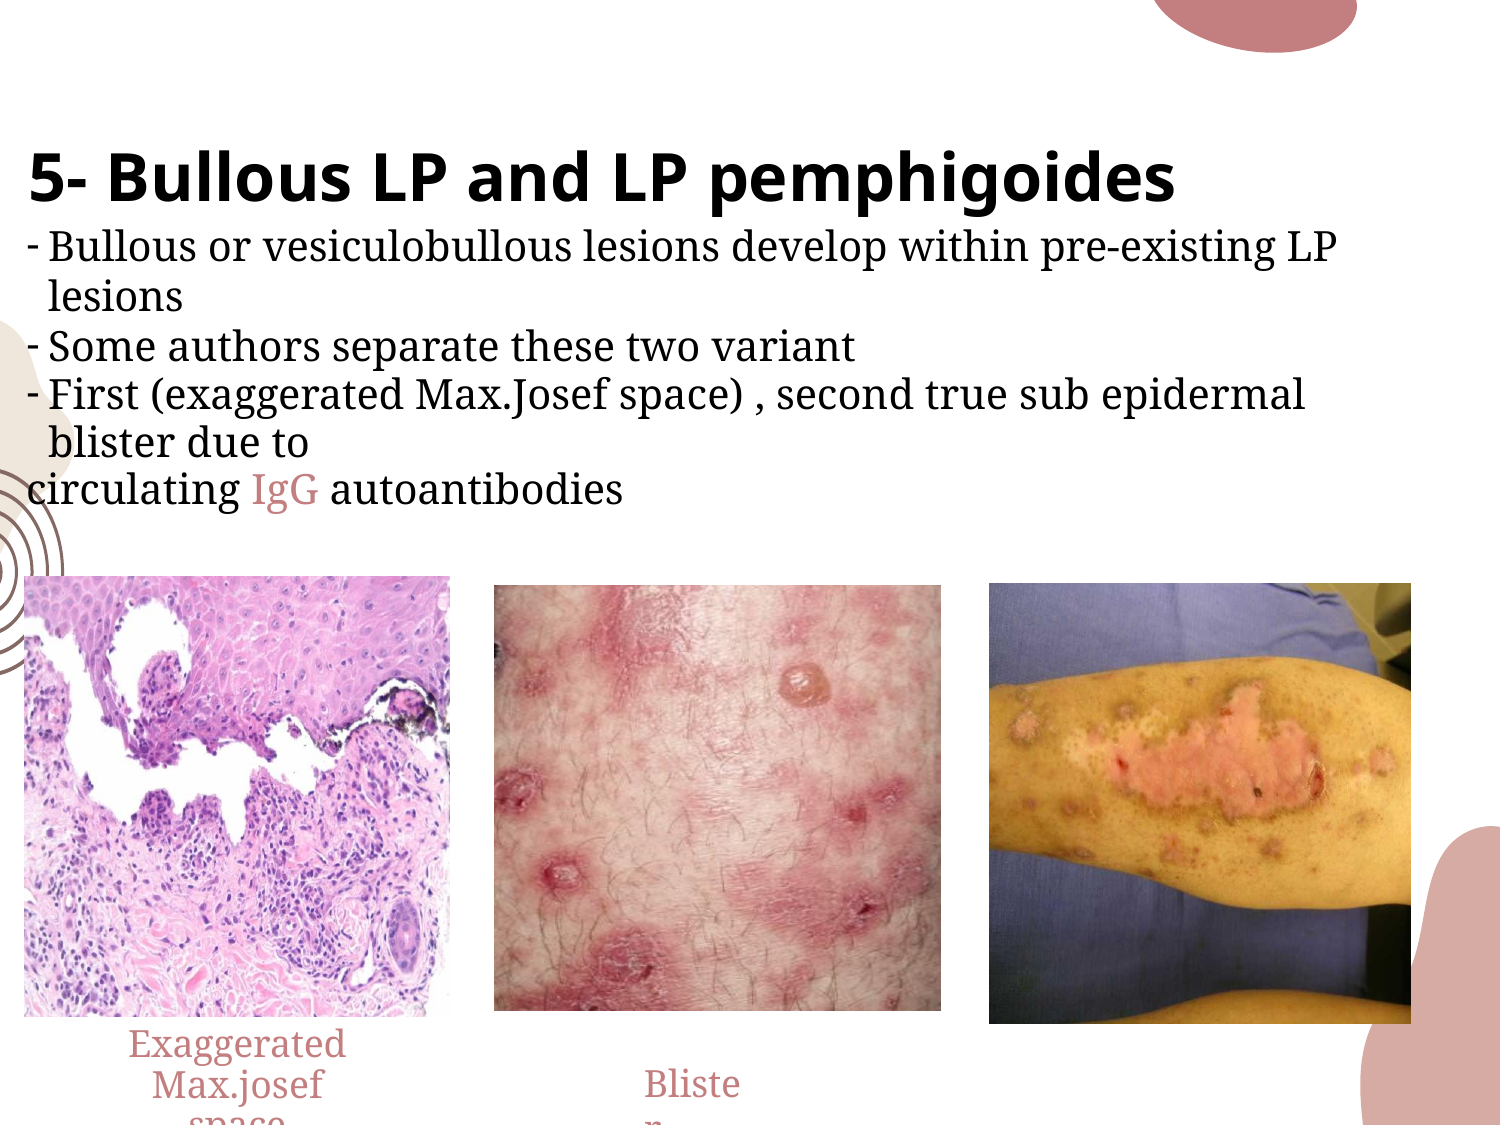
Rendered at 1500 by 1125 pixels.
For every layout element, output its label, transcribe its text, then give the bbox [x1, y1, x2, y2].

title 5- Bullous LP and LP pemphigoides [26, 132, 1291, 217]
text_box Blister [641, 1057, 750, 1125]
picture [989, 583, 1411, 1024]
picture [23, 576, 450, 1017]
text_box Exaggerated Max.josef space [108, 1025, 365, 1125]
picture [494, 585, 941, 1011]
text_box Bullous or vesiculobullous lesions develop within pre-existing LP lesions Some authors separate these two variant First (exaggerated Max.Josef space) , second true sub epidermal blister due to circulating IgG autoantibodies [24, 217, 1366, 514]
